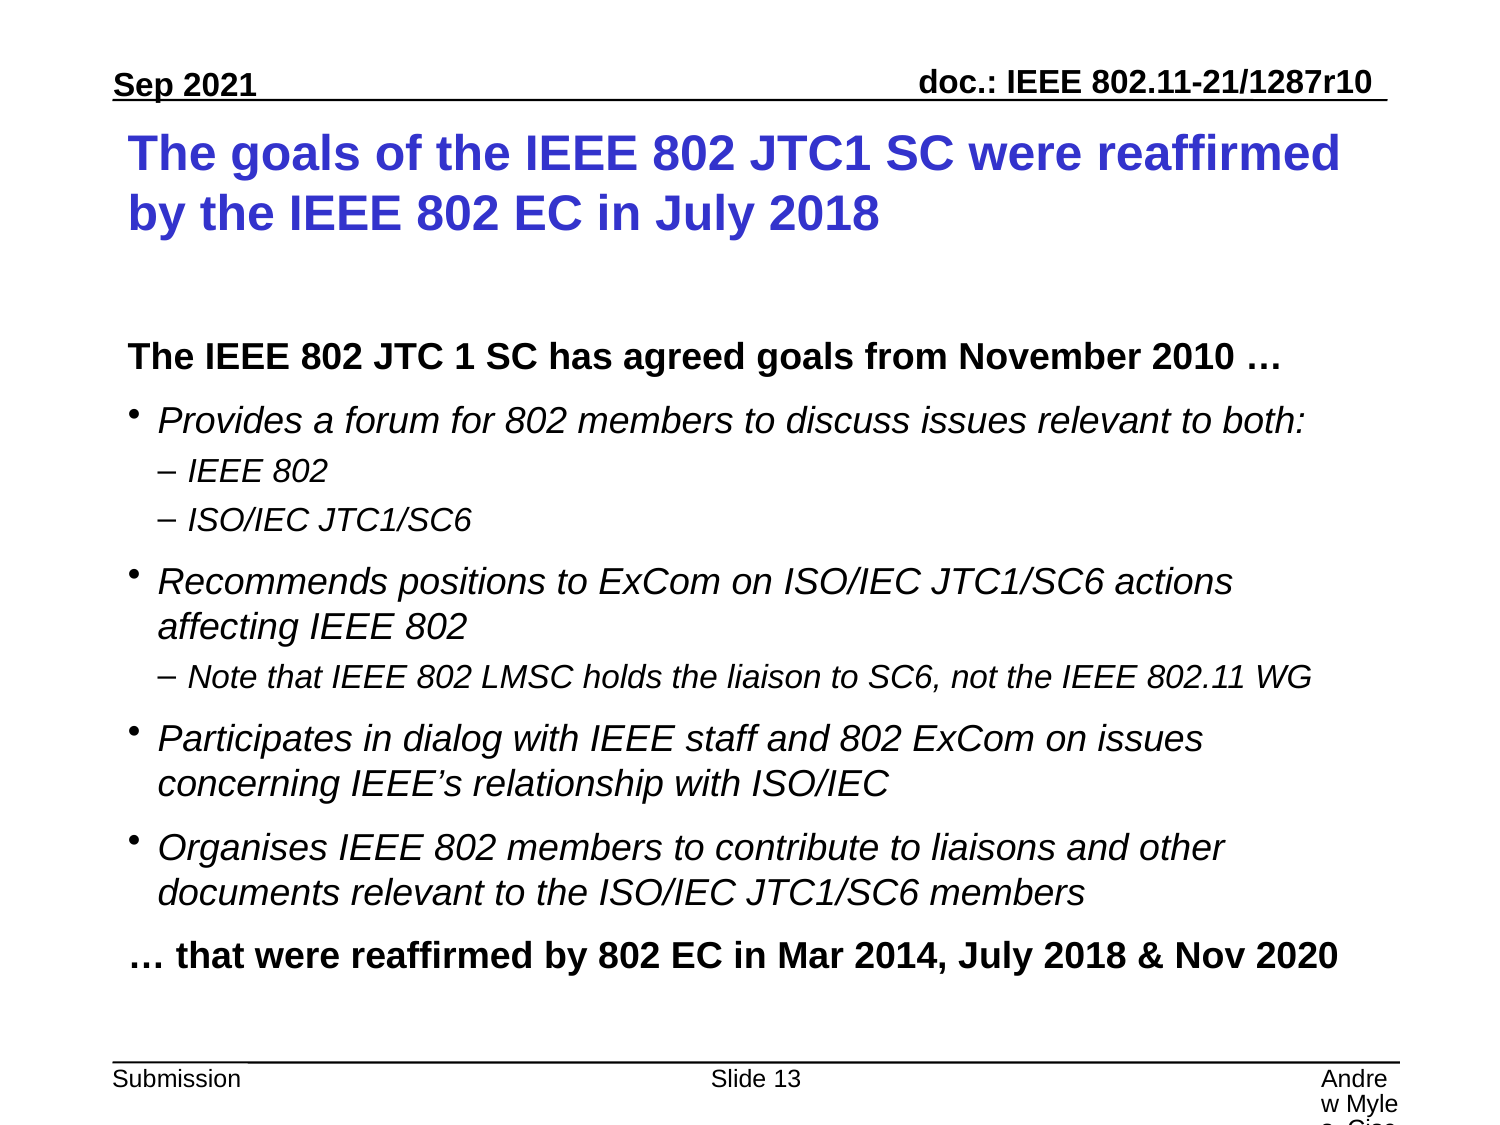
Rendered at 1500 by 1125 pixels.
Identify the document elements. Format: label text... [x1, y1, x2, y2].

title The goals of the IEEE 802 JTC1 SC were reaffirmed by the IEEE 802 EC in July 2018 [112, 112, 1388, 288]
footer Andrew Myles, Cisco [1320, 1061, 1402, 1093]
slide_number Slide 13 [709, 1061, 803, 1093]
list The IEEE 802 JTC 1 SC has agreed goals from November 2010 … Provides a forum for 802 members to discuss issues relevant to both: IEEE 802 ISO/IEC JTC1/SC6 Recommends positions to ExCom on ISO/IEC JTC1/SC6 actions affecting IEEE 802 Note that IEEE 802 LMSC holds the liaison to SC6, not the IEEE 802.11 WG Participates in dialog with IEEE staff and 802 ExCom on issues concerning IEEE’s relationship with ISO/IEC Organises IEEE 802 members to contribute to liaisons and other documents relevant to the ISO/IEC JTC1/SC6 members … that were reaffirmed by 802 EC in Mar 2014, July 2018 & Nov 2020 [112, 324, 1388, 1000]
